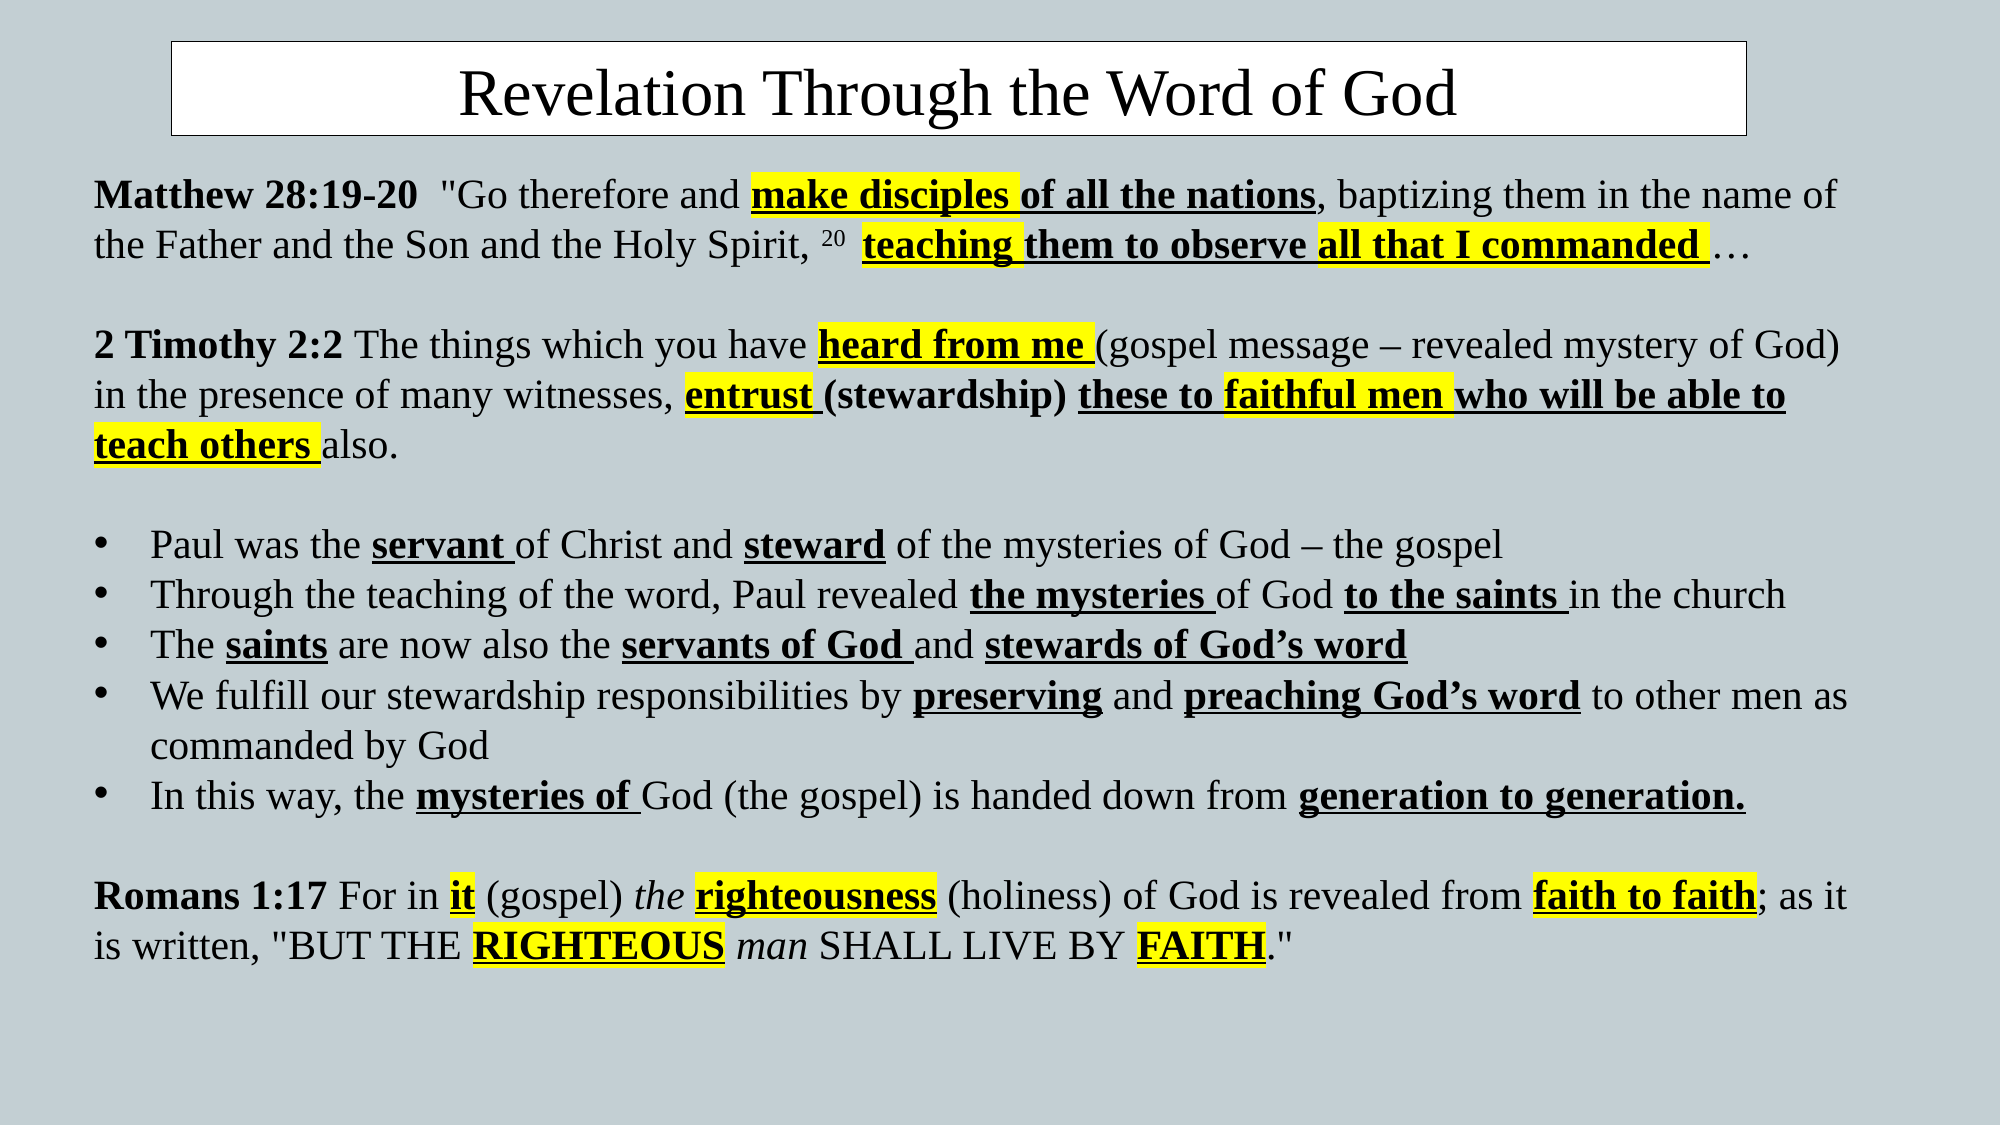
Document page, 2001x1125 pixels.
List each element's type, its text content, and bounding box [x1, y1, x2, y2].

text_box Revelation Through the Word of God [171, 41, 1747, 136]
text_box Matthew 28:19-20 "Go therefore and make disciples of all the nations, baptizing them in the name of the Father and the Son and the Holy Spirit, 20 teaching them to observe all that I commanded … 2 Timothy 2:2 The things which you have heard from me (gospel message – revealed mystery of God) in the presence of many witnesses, entrust (stewardship) these to faithful men who will be able to teach others also. Paul was the servant of Christ and steward of the mysteries of God – the gospel Through the teaching of the word, Paul revealed the mysteries of God to the saints in the church The saints are now also the servants of God and stewards of God’s word We fulfill our stewardship responsibilities by preserving and preaching God’s word to other men as commanded by God In this way, the mysteries of God (the gospel) is handed down from generation to generation. Romans 1:17 For in it (gospel) the righteousness (holiness) of God is revealed from faith to faith; as it is written, "BUT THE RIGHTEOUS man SHALL LIVE BY FAITH." [79, 159, 1880, 1075]
